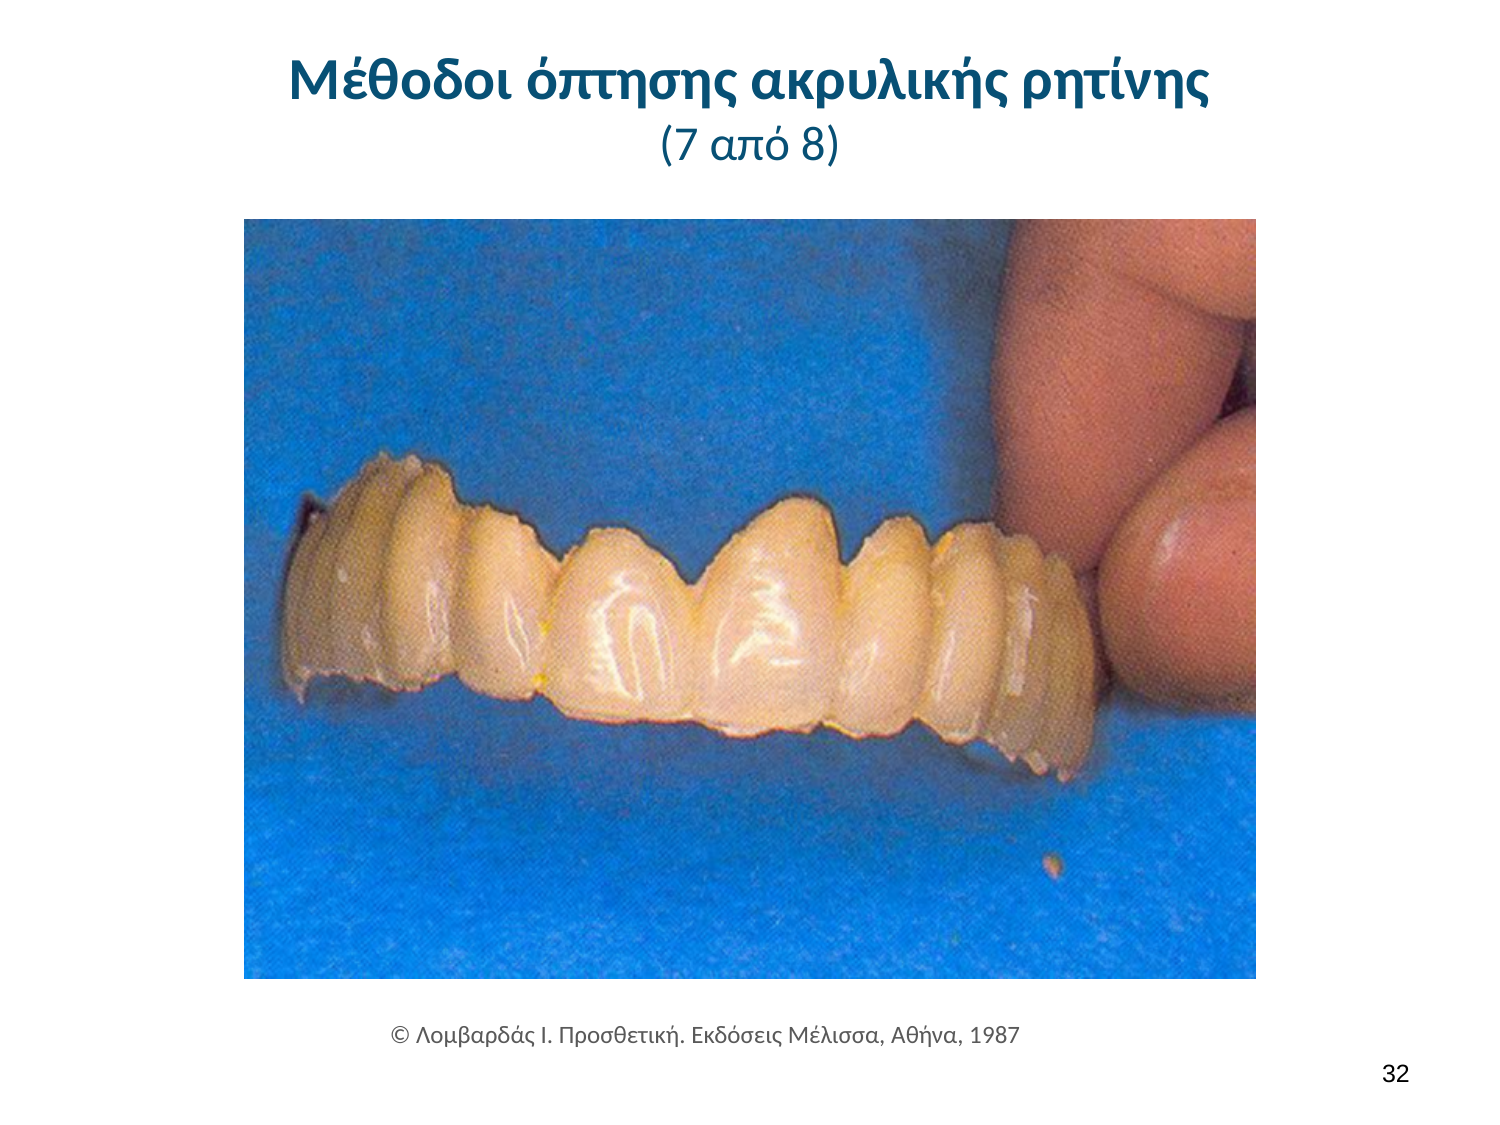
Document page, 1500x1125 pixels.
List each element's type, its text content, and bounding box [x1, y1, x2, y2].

title Μέθοδοι όπτησης ακρυλικής ρητίνης (7 από 8) [75, 30, 1425, 180]
slide_number 31 [1074, 1042, 1425, 1103]
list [243, 219, 1257, 980]
text_box © Λομβαρδάς Ι. Προσθετική. Εκδόσεις Μέλισσα, Αθήνα, 1987 [374, 1011, 1125, 1057]
